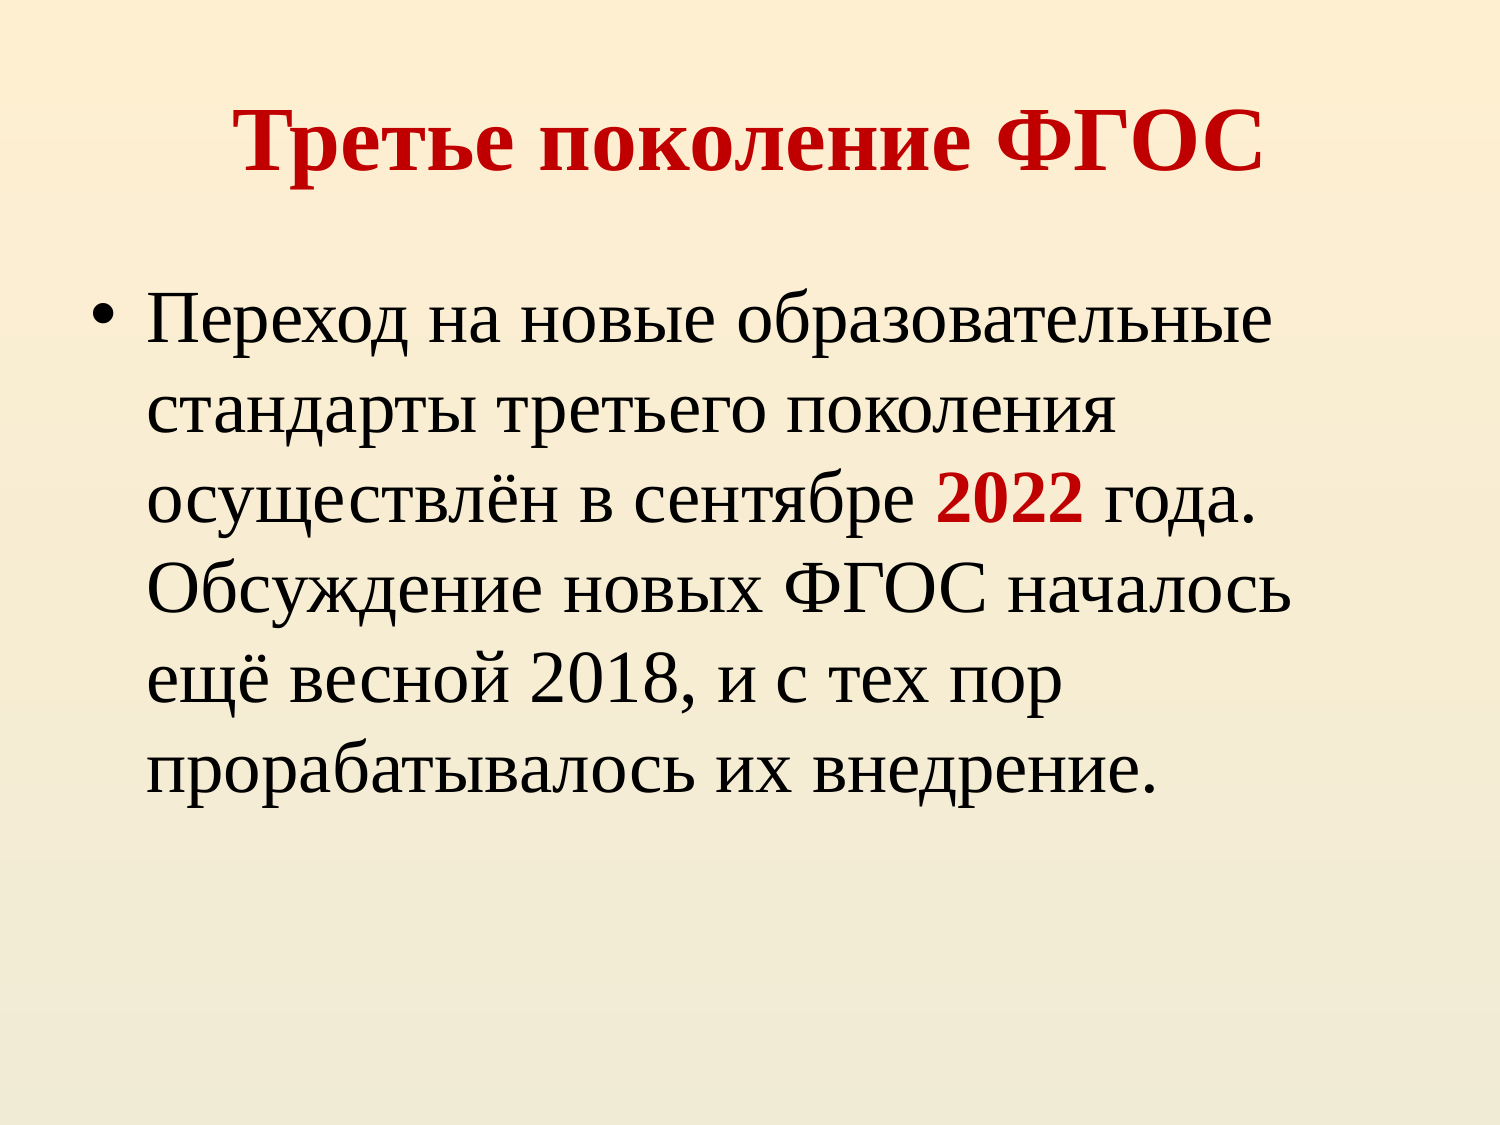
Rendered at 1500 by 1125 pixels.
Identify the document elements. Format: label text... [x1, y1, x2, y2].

text_box Переход на новые образовательные стандарты третьего поколения осуществлён в сентябре 2022 года. Обсуждение новых ФГОС началось ещё весной 2018, и с тех пор прорабатывалось их внедрение. [87, 265, 1313, 808]
title Третье поколение ФГОС [230, 76, 1271, 265]
